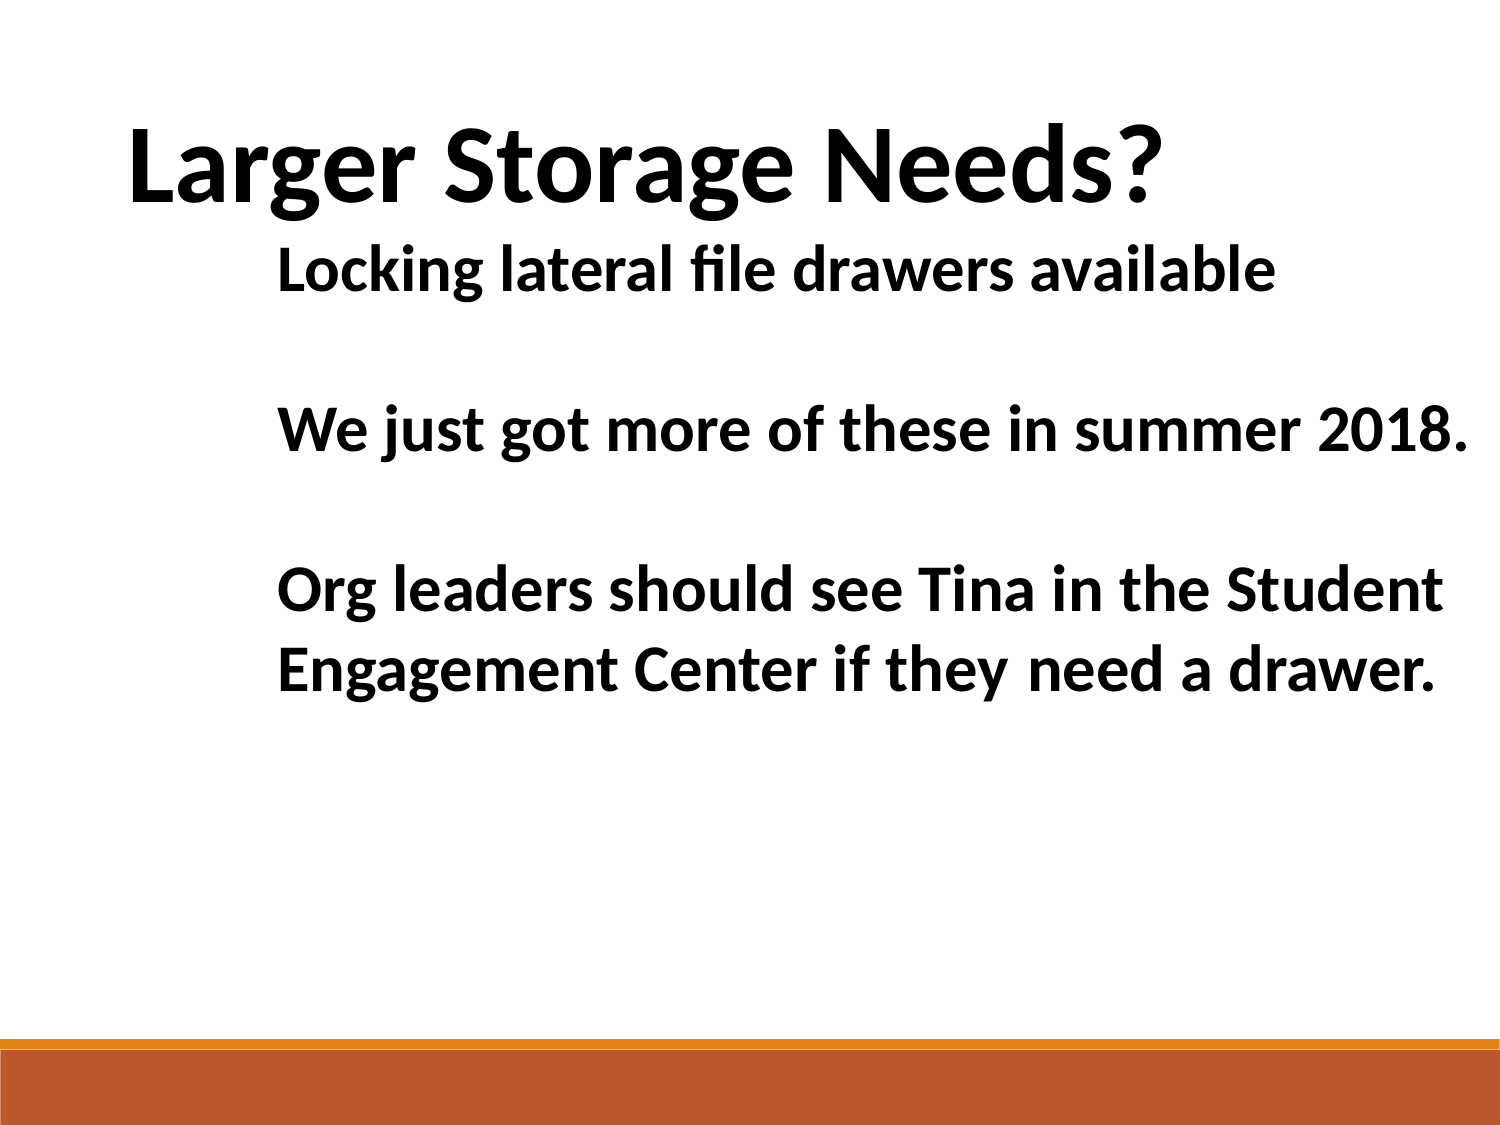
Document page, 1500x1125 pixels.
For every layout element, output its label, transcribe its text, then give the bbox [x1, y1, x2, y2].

text_box Larger Storage Needs? Locking lateral file drawers available We just got more of these in summer 2018. Org leaders should see Tina in the Student Engagement Center if they need a drawer. [112, 37, 1488, 712]
